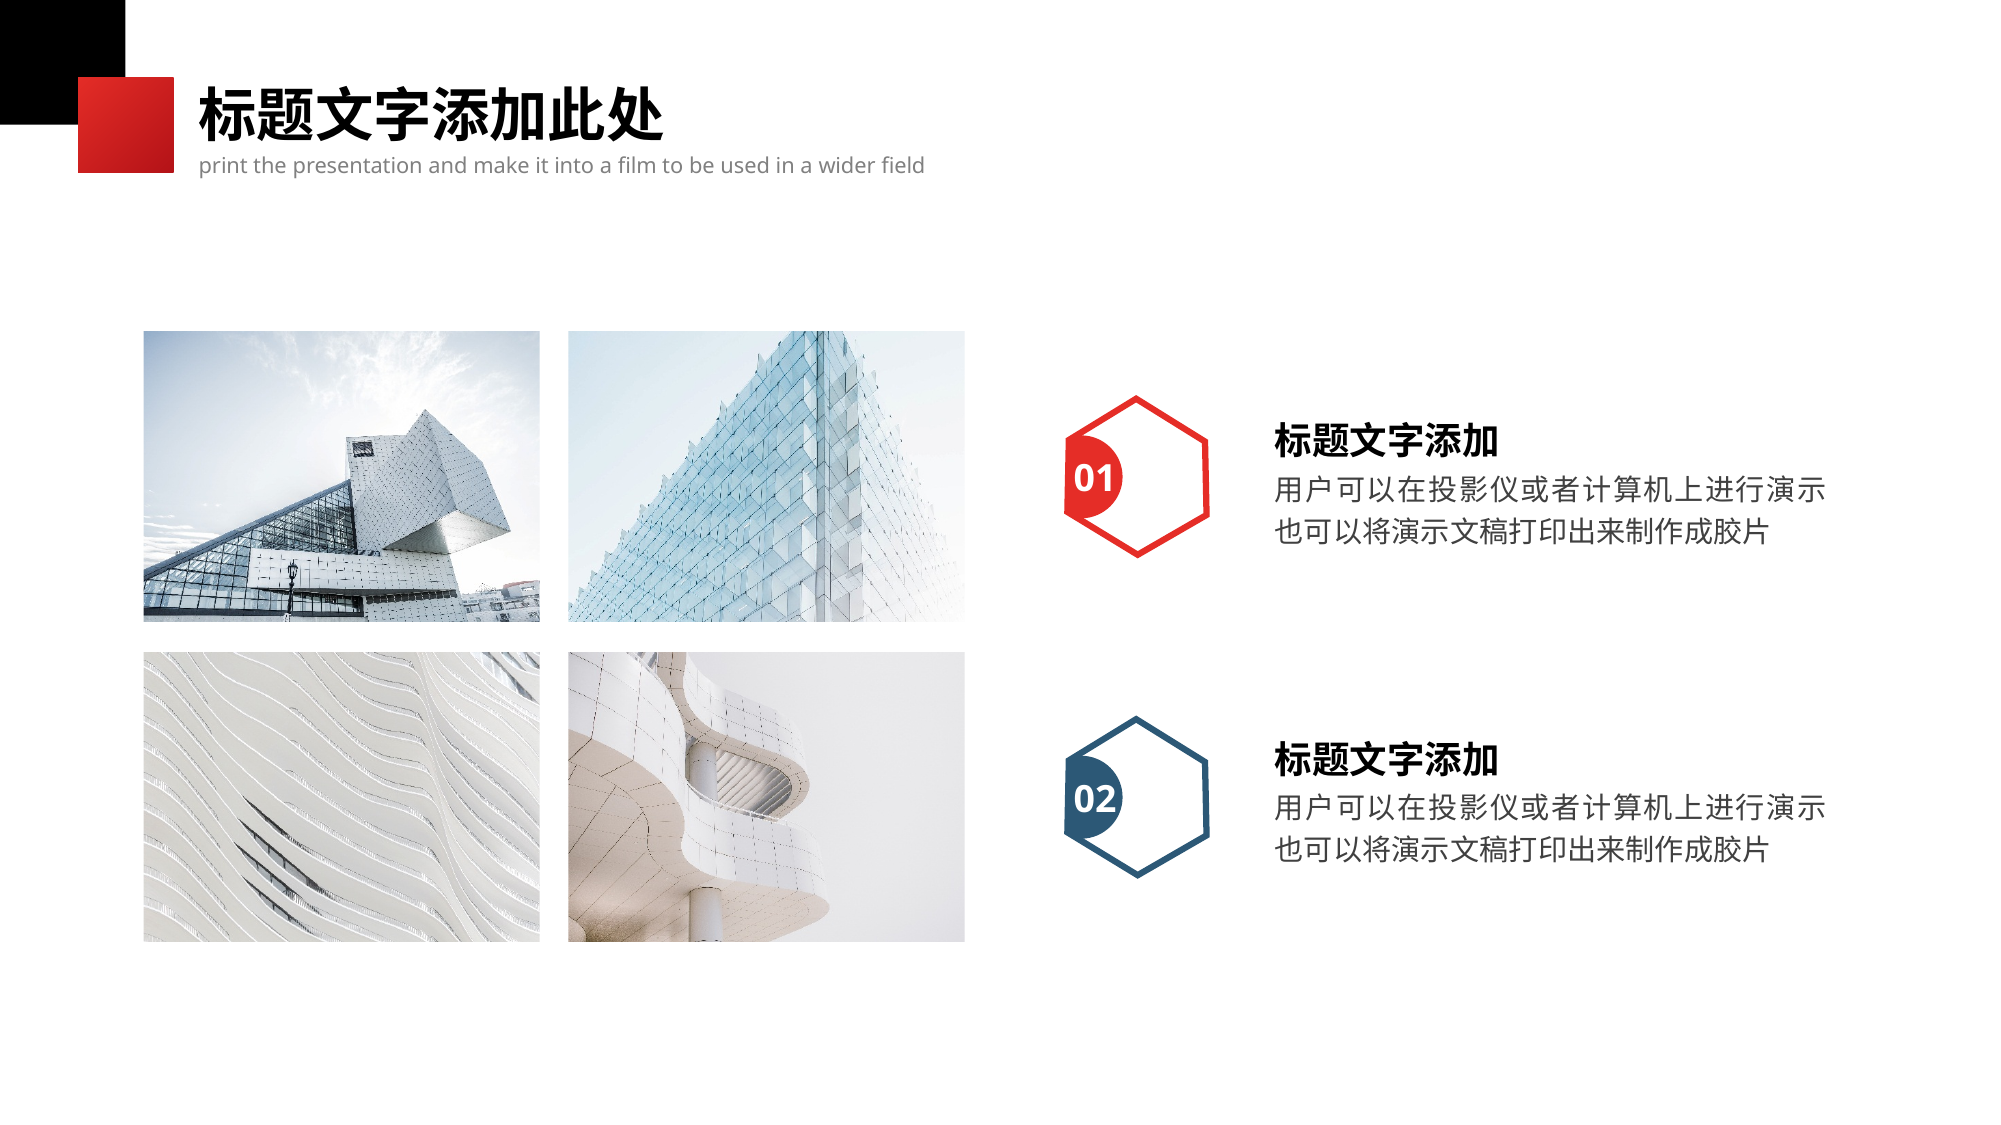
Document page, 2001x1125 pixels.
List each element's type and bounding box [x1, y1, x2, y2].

picture [568, 331, 965, 622]
picture [143, 331, 540, 622]
text_box [77, 76, 175, 174]
text_box [0, 0, 126, 126]
text_box [1067, 398, 1207, 555]
text_box [1260, 719, 1842, 876]
picture [143, 652, 540, 942]
text_box [1067, 719, 1207, 876]
picture [568, 652, 965, 942]
text_box [183, 70, 986, 184]
text_box [1260, 400, 1842, 557]
